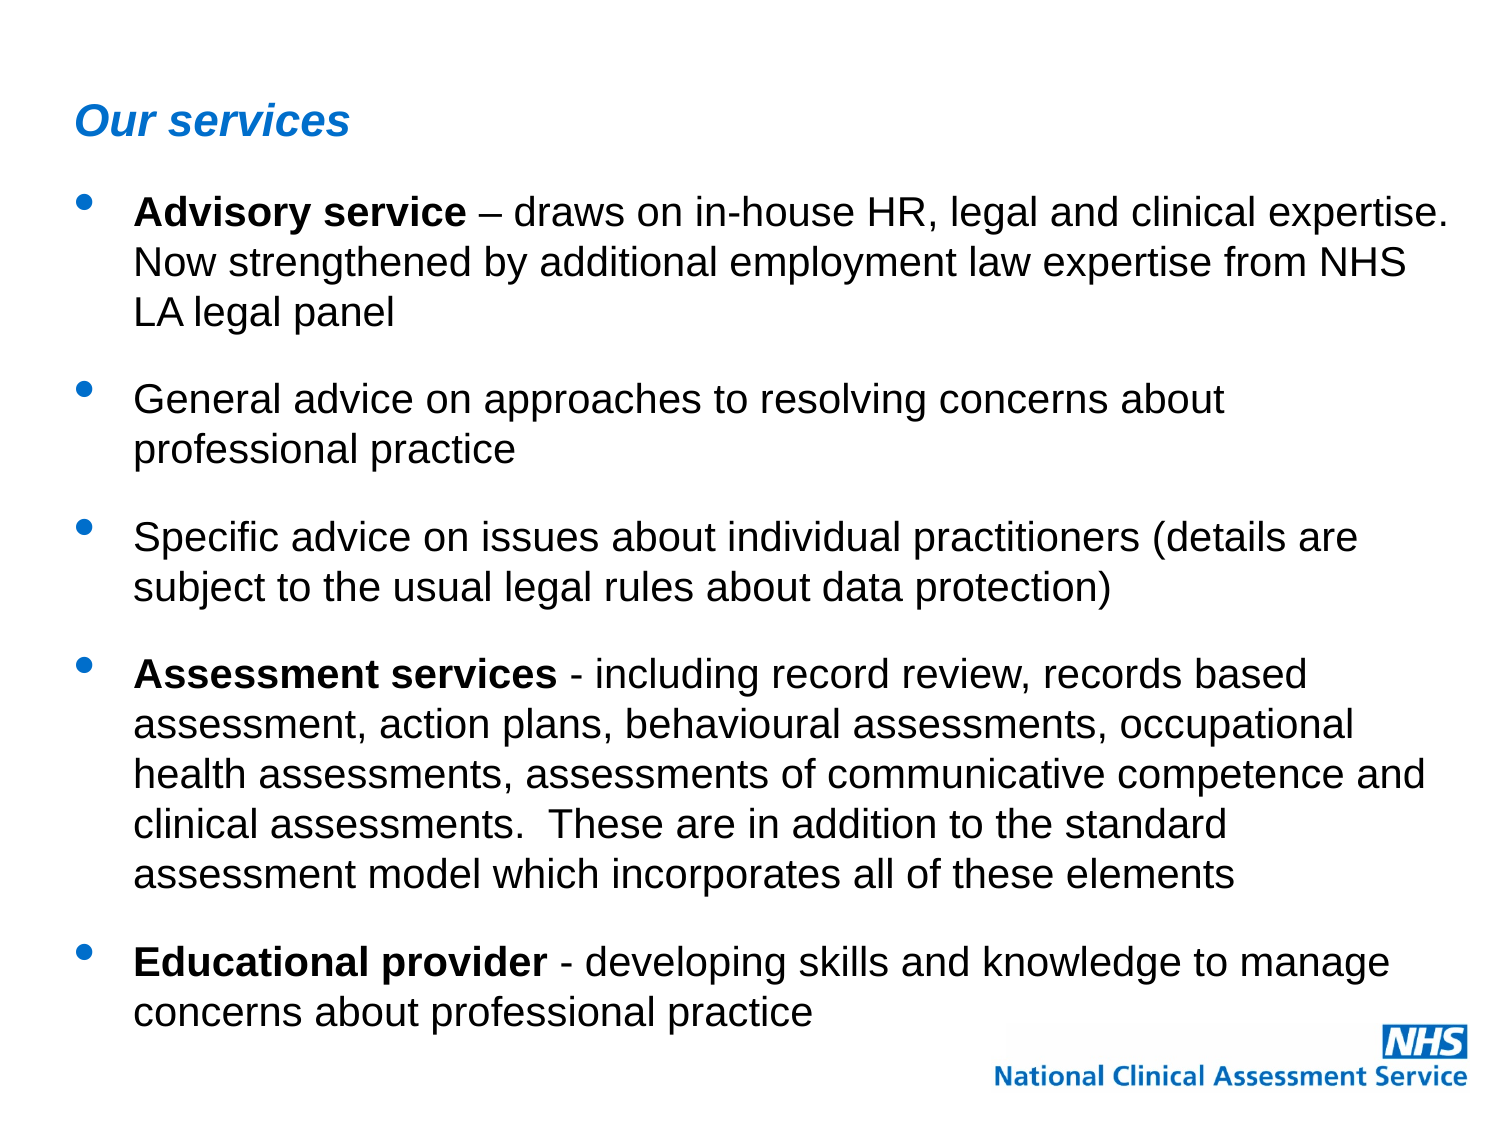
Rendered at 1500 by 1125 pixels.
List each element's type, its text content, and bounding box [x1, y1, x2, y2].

title Our services [58, 58, 1477, 176]
picture [991, 1051, 1470, 1093]
list Advisory service – draws on in-house HR, legal and clinical expertise. Now strengthened by additional employment law expertise from NHS LA legal panel General advice on approaches to resolving concerns about professional practice Specific advice on issues about individual practitioners (details are subject to the usual legal rules about data protection) Assessment services - including record review, records based assessment, action plans, behavioural assessments, occupational health assessments, assessments of communicative competence and clinical assessments. These are in addition to the standard assessment model which incorporates all of these elements Educational provider - developing skills and knowledge to manage concerns about professional practice [58, 176, 1477, 1051]
